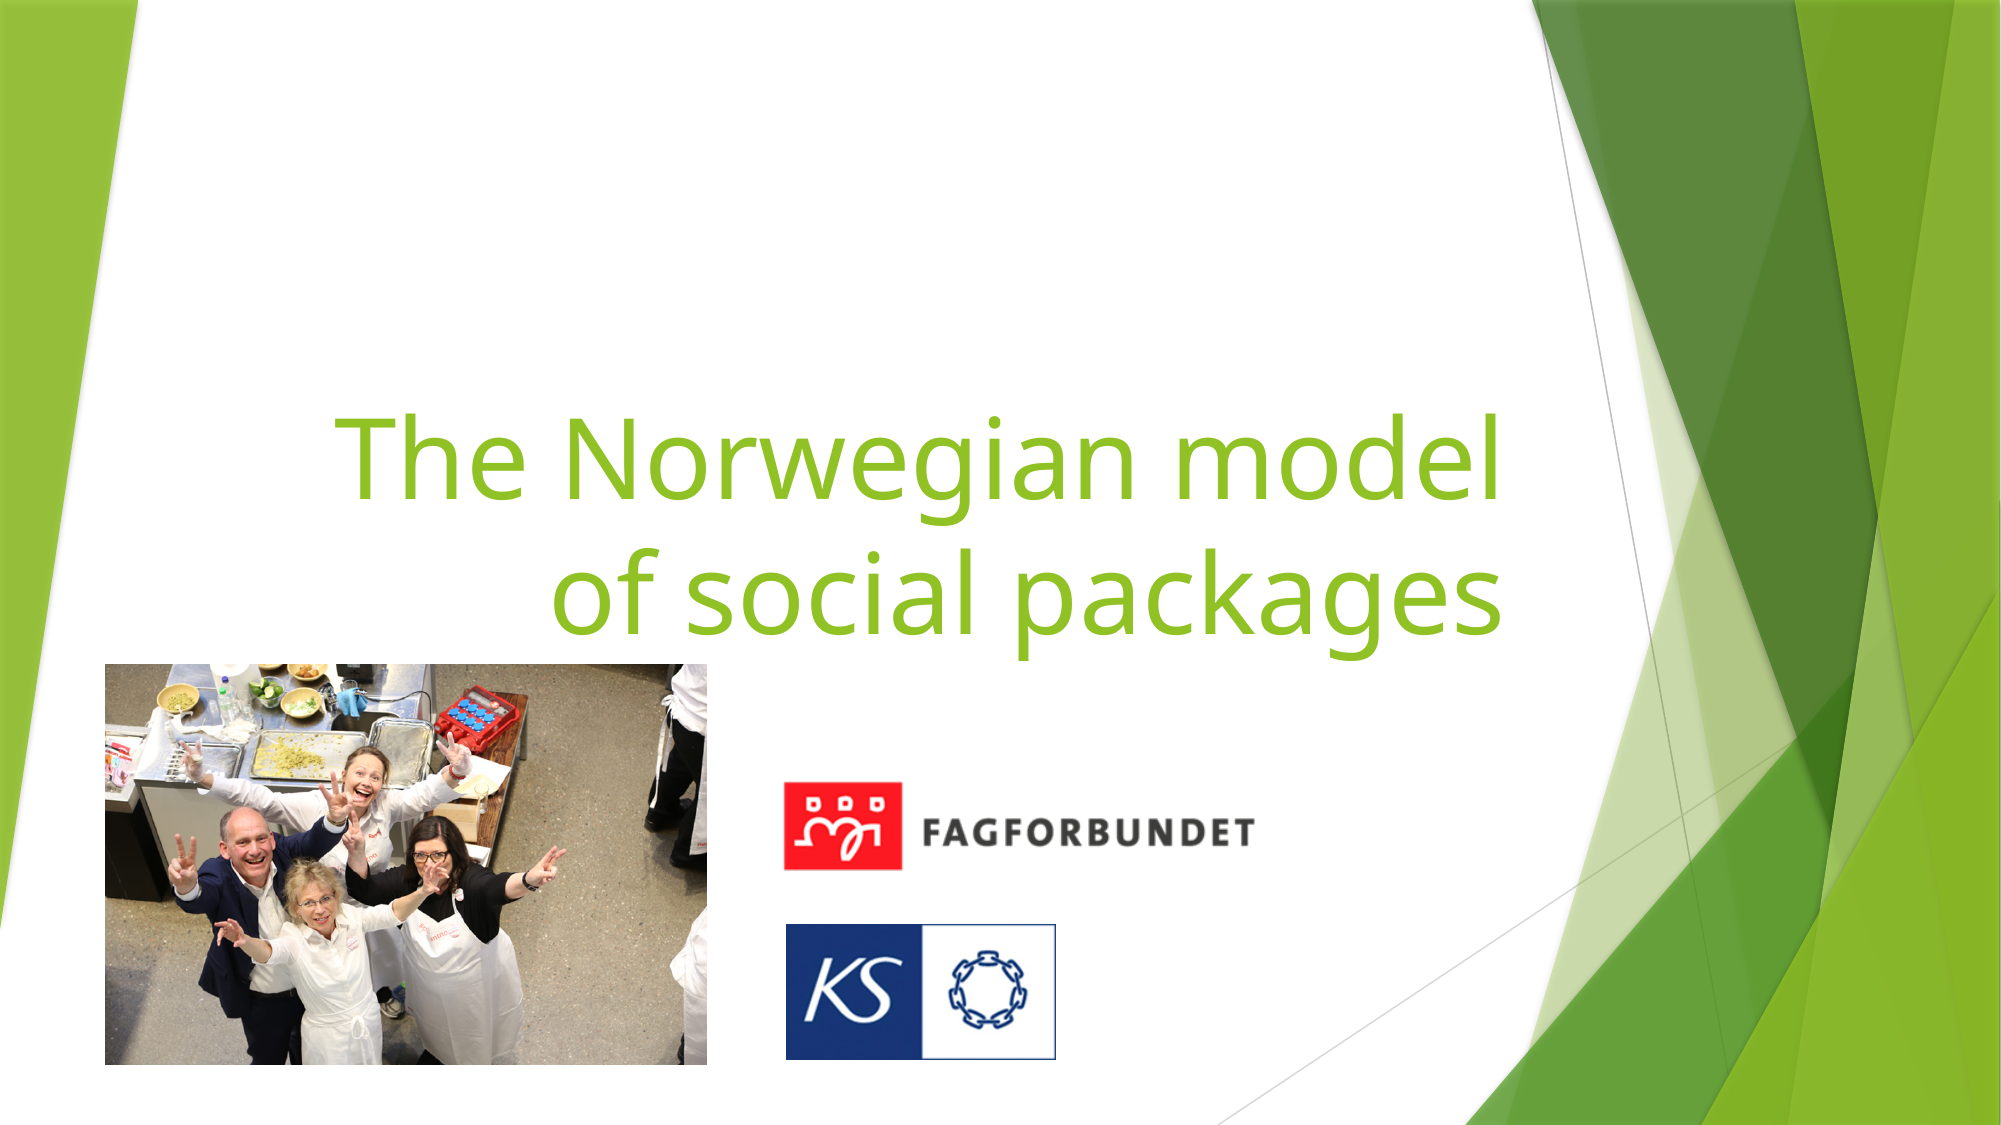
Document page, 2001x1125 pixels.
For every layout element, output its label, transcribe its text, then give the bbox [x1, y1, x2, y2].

picture [105, 663, 707, 1066]
picture [736, 738, 1311, 919]
title The Norwegian model of social packages [247, 394, 1522, 665]
picture [786, 924, 1056, 1061]
